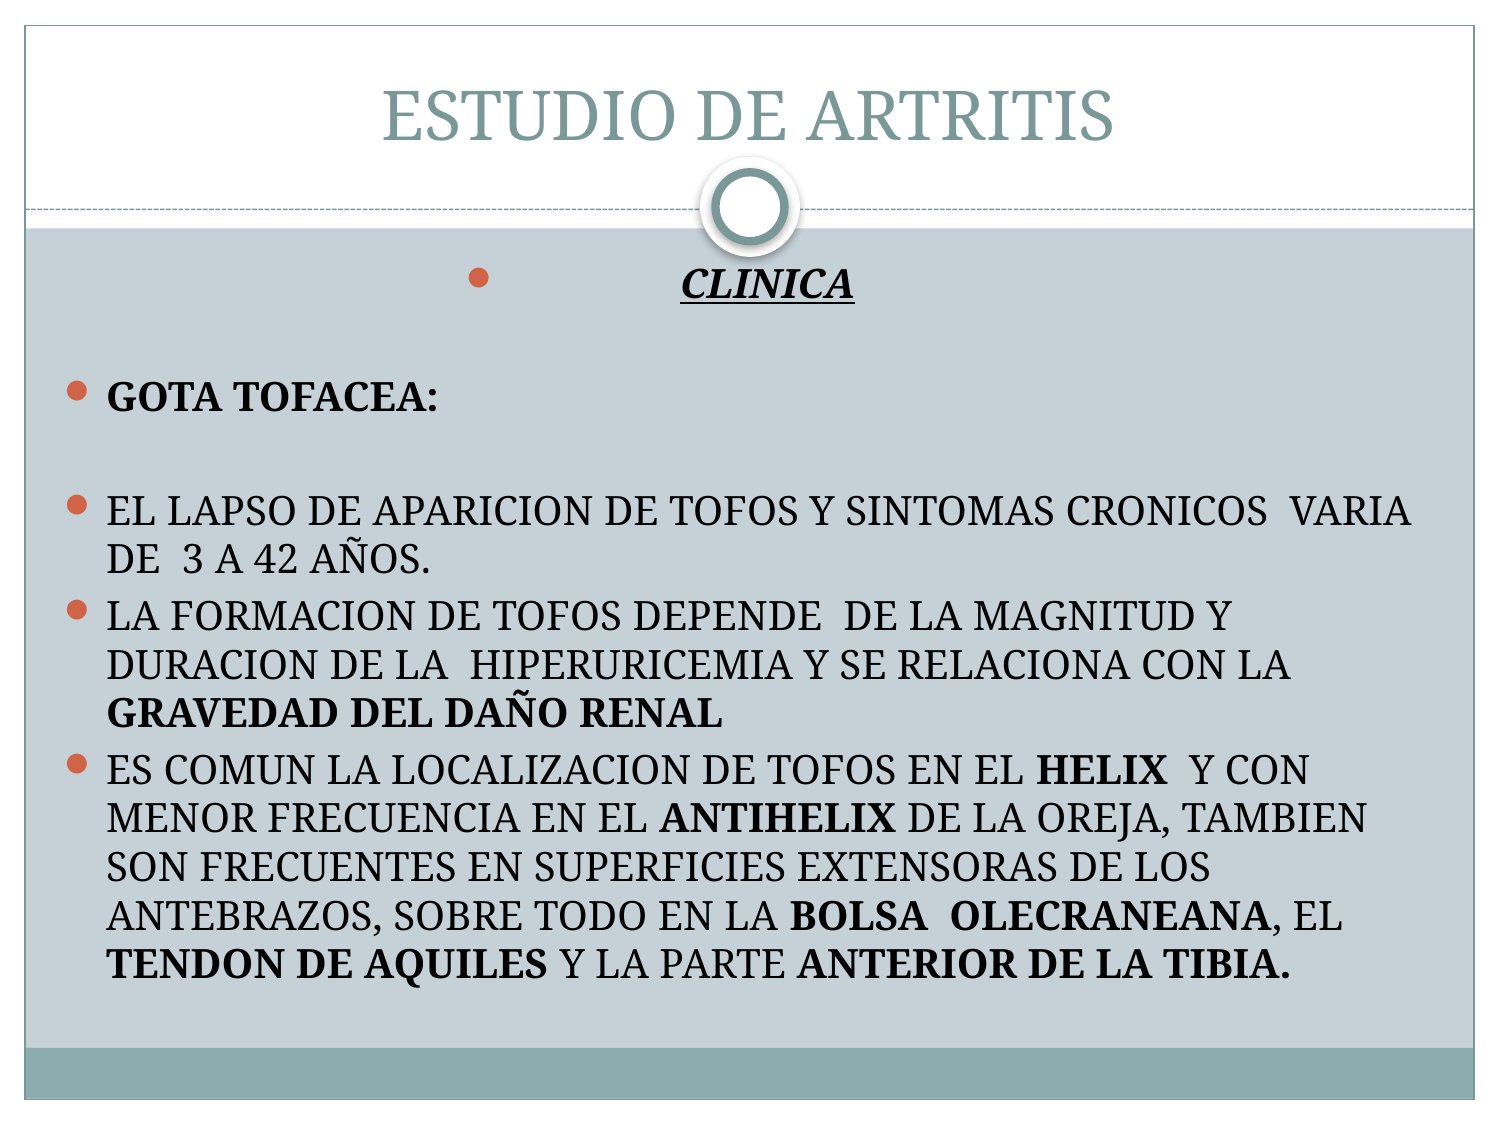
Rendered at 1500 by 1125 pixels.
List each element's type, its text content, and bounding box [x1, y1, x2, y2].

title ESTUDIO DE ARTRITIS [49, 37, 1450, 162]
list CLINICA GOTA TOFACEA: EL LAPSO DE APARICION DE TOFOS Y SINTOMAS CRONICOS VARIA DE 3 A 42 AÑOS. LA FORMACION DE TOFOS DEPENDE DE LA MAGNITUD Y DURACION DE LA HIPERURICEMIA Y SE RELACIONA CON LA GRAVEDAD DEL DAÑO RENAL ES COMUN LA LOCALIZACION DE TOFOS EN EL HELIX Y CON MENOR FRECUENCIA EN EL ANTIHELIX DE LA OREJA, TAMBIEN SON FRECUENTES EN SUPERFICIES EXTENSORAS DE LOS ANTEBRAZOS, SOBRE TODO EN LA BOLSA OLECRANEANA, EL TENDON DE AQUILES Y LA PARTE ANTERIOR DE LA TIBIA. [49, 250, 1445, 1001]
